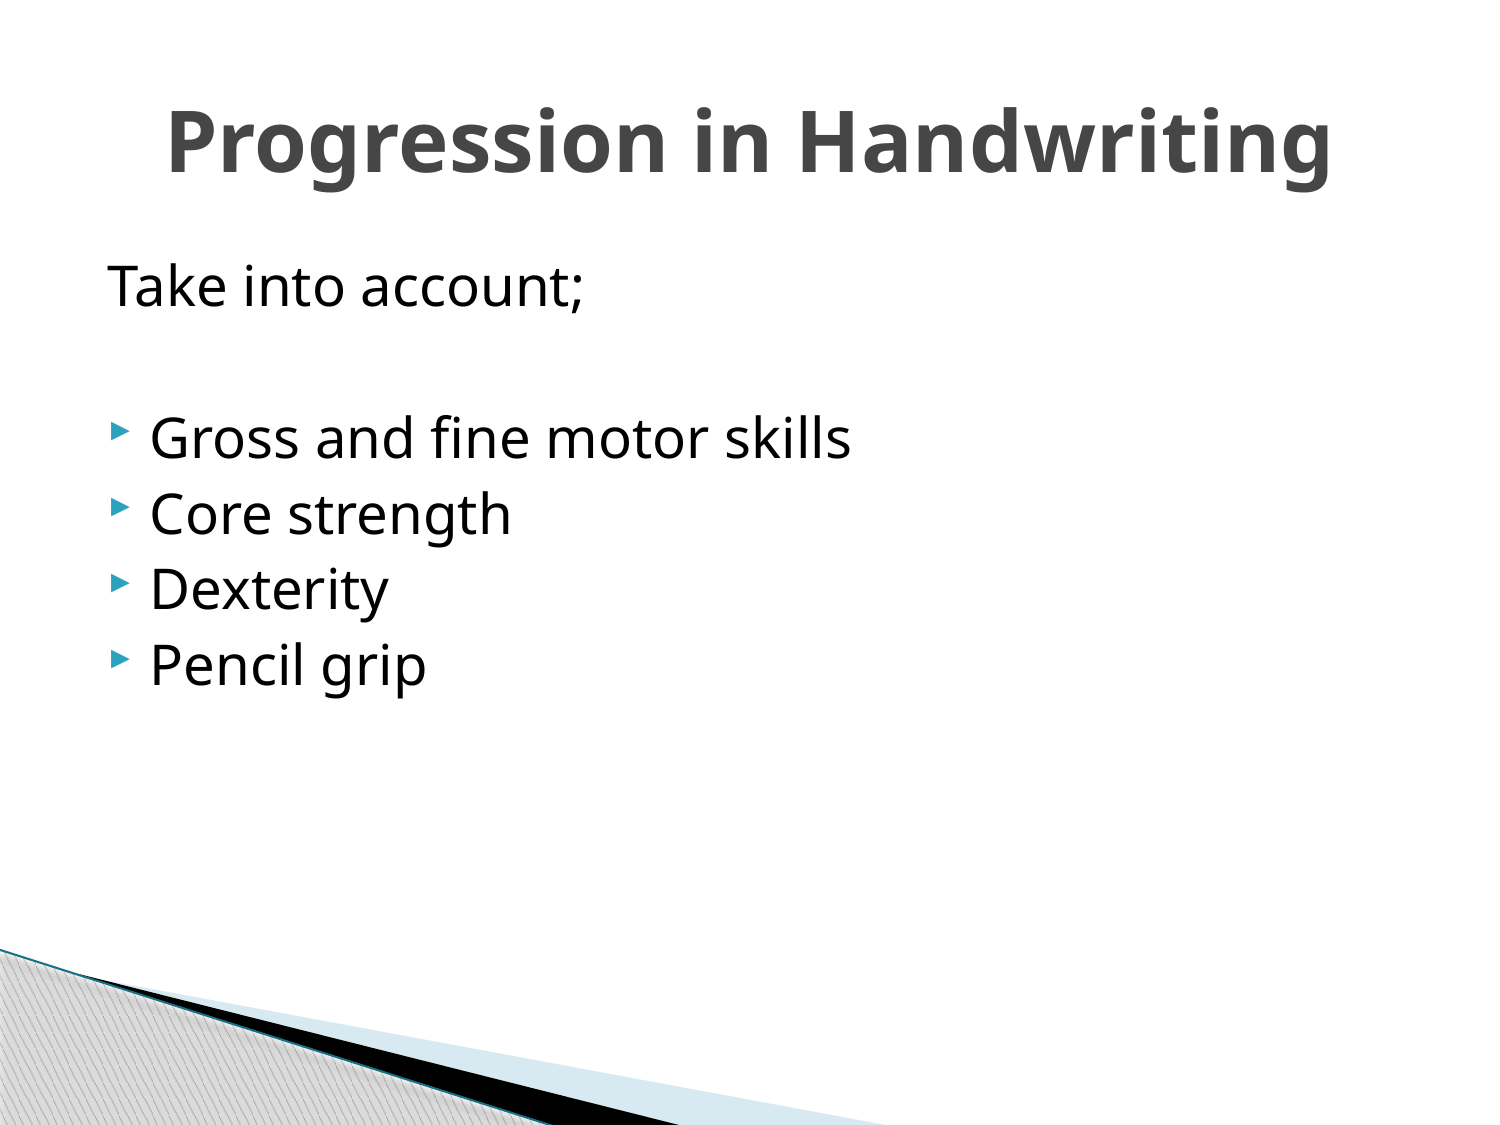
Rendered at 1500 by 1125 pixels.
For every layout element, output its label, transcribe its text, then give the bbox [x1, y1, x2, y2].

list Take into account; Gross and fine motor skills Core strength Dexterity Pencil grip [74, 242, 1426, 986]
title Progression in Handwriting [75, 45, 1425, 233]
